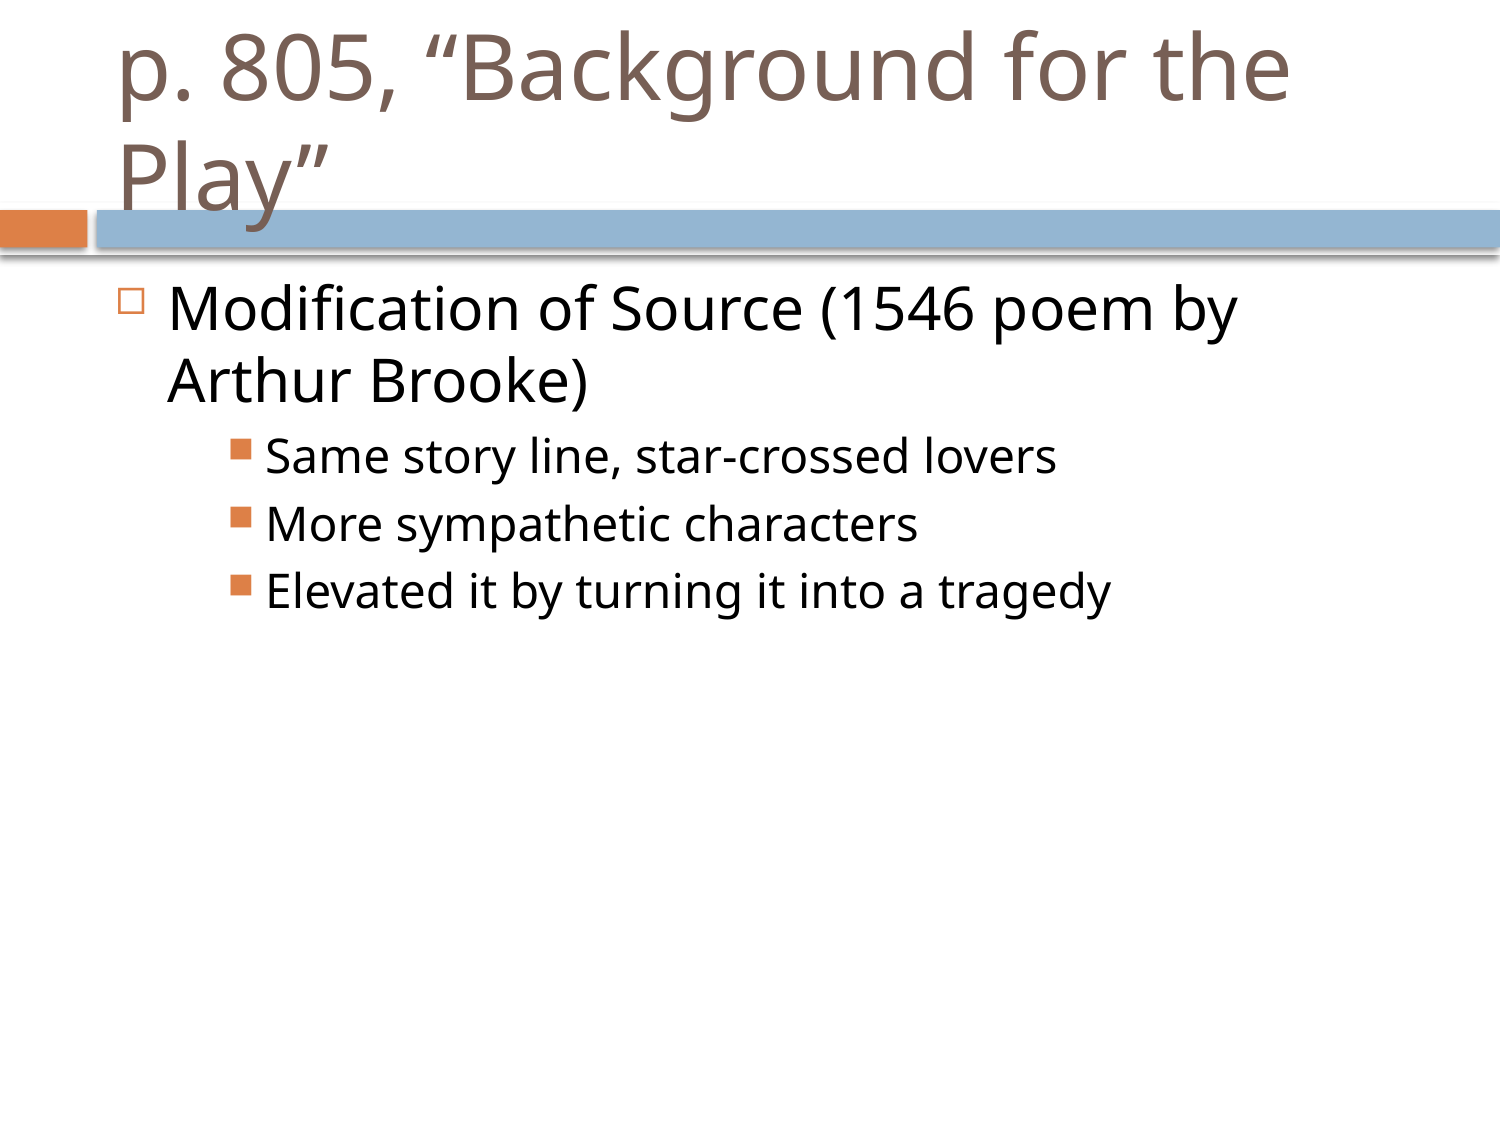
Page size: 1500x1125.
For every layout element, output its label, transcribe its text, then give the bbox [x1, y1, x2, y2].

title p. 805, “Background for the Play” [100, 37, 1438, 200]
list Modification of Source (1546 poem by Arthur Brooke) Same story line, star-crossed lovers More sympathetic characters Elevated it by turning it into a tragedy [100, 262, 1438, 1000]
